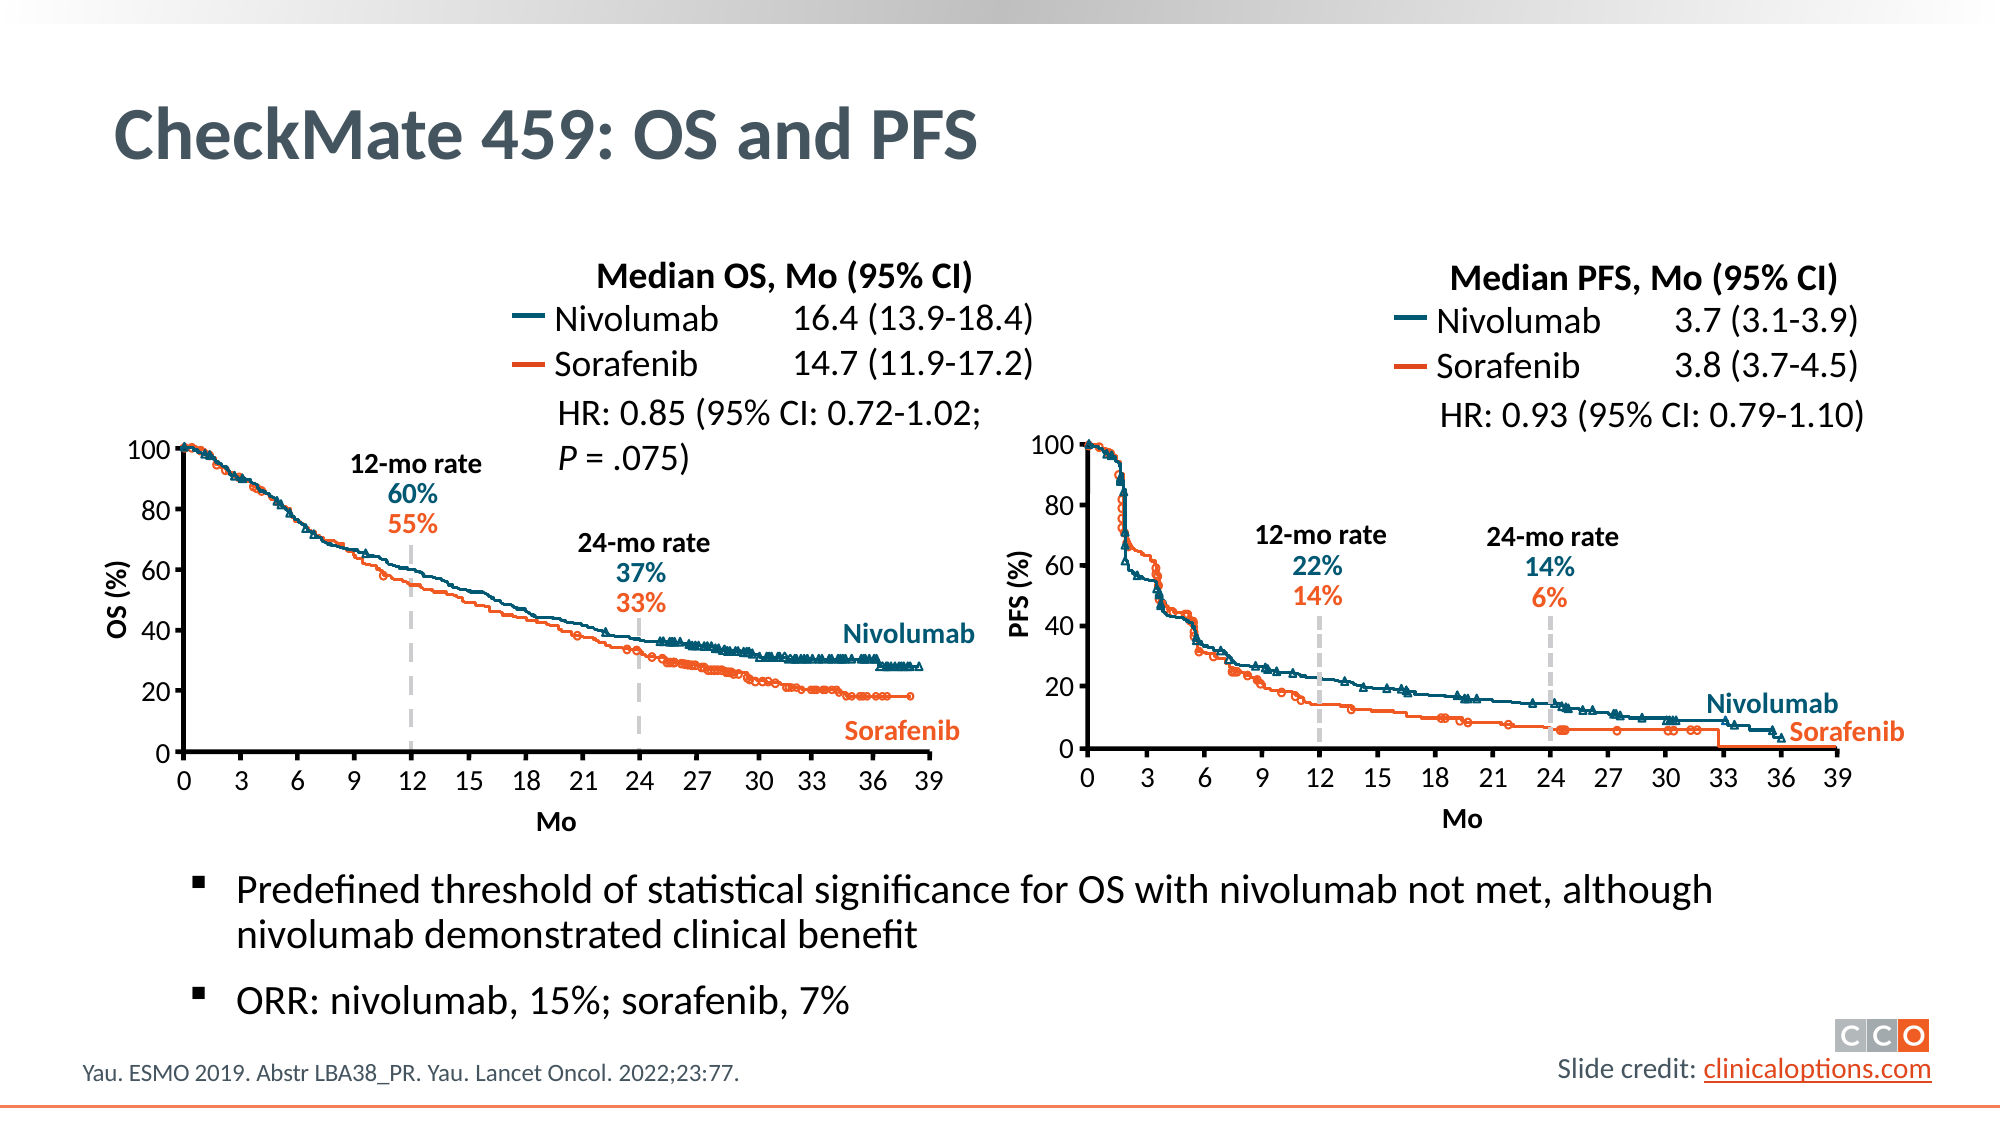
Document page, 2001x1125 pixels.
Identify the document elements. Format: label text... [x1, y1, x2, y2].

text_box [59, 425, 1905, 838]
picture [1835, 1019, 1929, 1052]
text_box Yau. ESMO 2019. Abstr LBA38_PR. Yau. Lancet Oncol. 2022;23:77. [67, 1048, 1356, 1094]
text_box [1393, 245, 1991, 444]
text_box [511, 243, 1108, 487]
list Predefined threshold of statistical significance for OS with nivolumab not met, although nivolumab demonstrated clinical benefit ORR: nivolumab, 15%; sorafenib, 7% [99, 860, 1884, 1001]
title CheckMate 459: OS and PFS [100, 39, 1884, 220]
